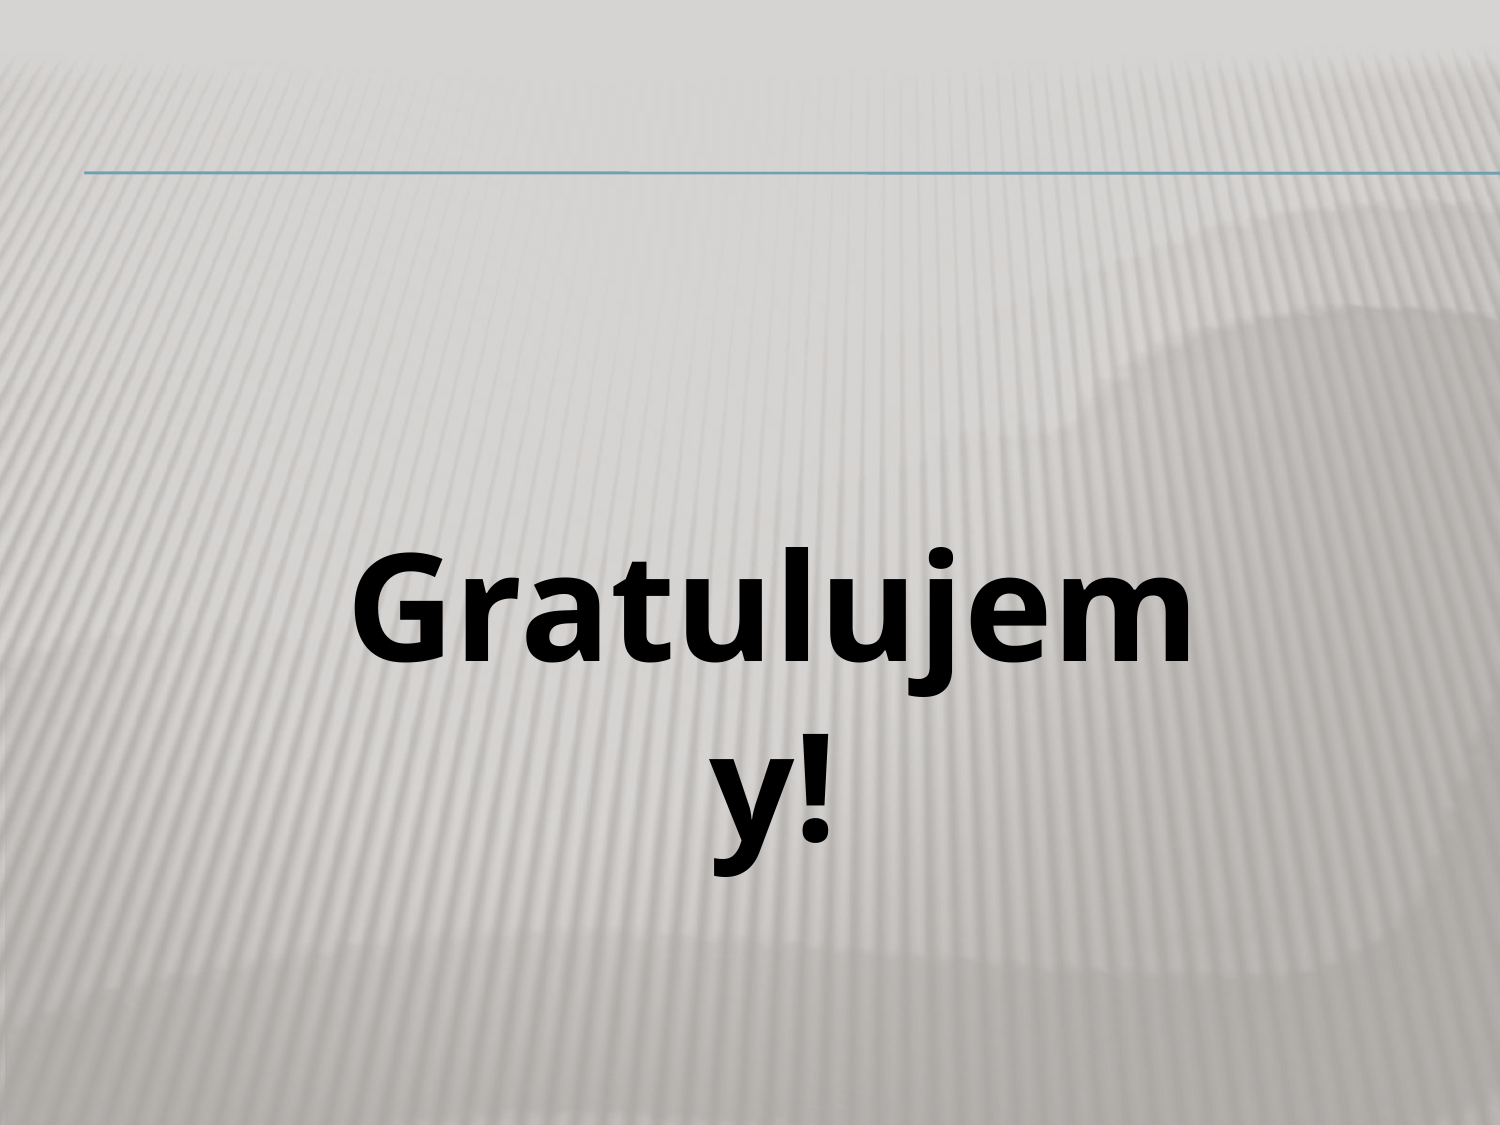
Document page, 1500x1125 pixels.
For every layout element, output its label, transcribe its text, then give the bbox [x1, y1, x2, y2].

text_box Gratulujemy! [328, 503, 1219, 879]
